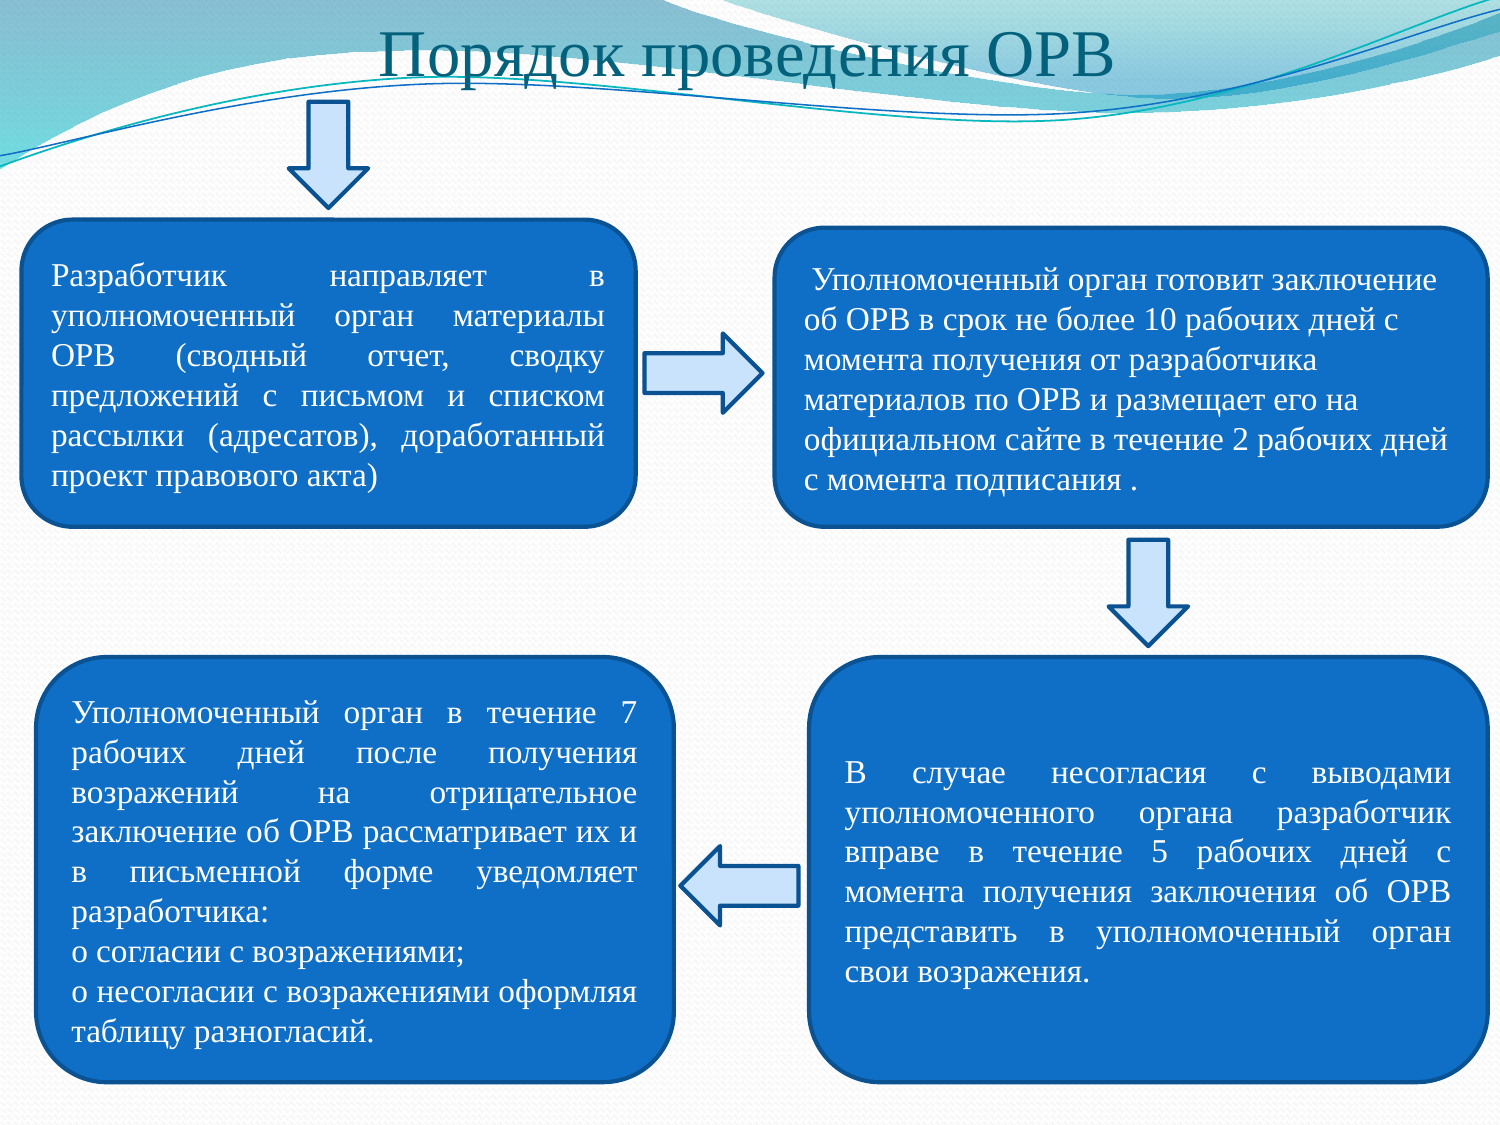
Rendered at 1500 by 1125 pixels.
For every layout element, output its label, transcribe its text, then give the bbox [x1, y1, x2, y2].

text_box [678, 844, 801, 928]
text_box Уполномоченный орган готовит заключение об ОРВ в срок не более 10 рабочих дней с момента получения от разработчика материалов по ОРВ и размещает его на официальном сайте в течение 2 рабочих дней с момента подписания . [772, 225, 1490, 529]
title Порядок проведения ОРВ [75, 7, 1438, 90]
text_box Уполномоченный орган в течение 7 рабочих дней после получения возражений на отрицательное заключение об ОРВ рассматривает их и в письменной форме уведомляет разработчика: о согласии с возражениями; о несогласии с возражениями оформляя таблицу разногласий. [33, 654, 676, 1085]
text_box В случае несогласия с выводами уполномоченного органа разработчик вправе в течение 5 рабочих дней с момента получения заключения об ОРВ представить в уполномоченный орган свои возражения. [806, 654, 1490, 1085]
text_box [1106, 537, 1191, 649]
text_box [642, 331, 765, 415]
text_box [286, 99, 371, 211]
text_box Разработчик направляет в уполномоченный орган материалы ОРВ (сводный отчет, сводку предложений с письмом и списком рассылки (адресатов), доработанный проект правового акта) [19, 217, 638, 529]
